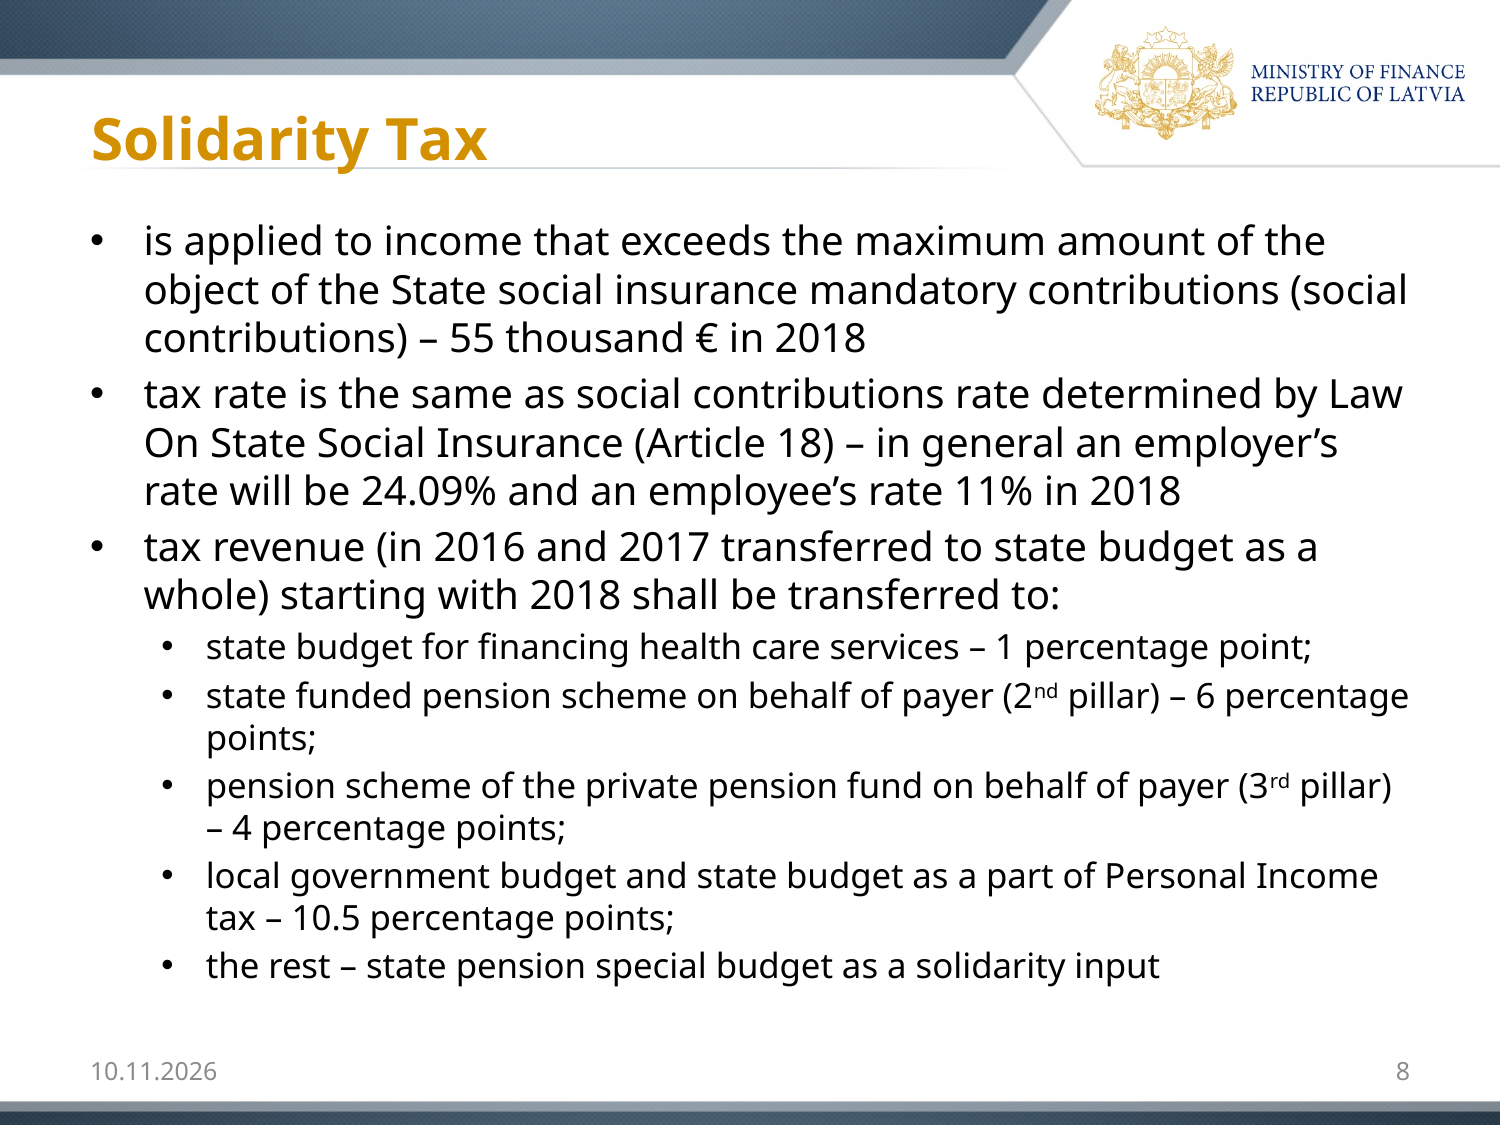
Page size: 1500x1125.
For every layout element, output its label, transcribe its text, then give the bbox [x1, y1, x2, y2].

picture [0, 0, 1500, 1125]
slide_number 8 [1074, 1042, 1425, 1103]
title Solidarity Tax [76, 101, 1010, 173]
list is applied to income that exceeds the maximum amount of the object of the State social insurance mandatory contributions (social contributions) – 55 thousand € in 2018 tax rate is the same as social contributions rate determined by Law On State Social Insurance (Article 18) – in general an employer’s rate will be 24.09% and an employee’s rate 11% in 2018 tax revenue (in 2016 and 2017 transferred to state budget as a whole) starting with 2018 shall be transferred to: state budget for financing health care services – 1 percentage point; state funded pension scheme on behalf of payer (2nd pillar) – 6 percentage points; pension scheme of the private pension fund on behalf of payer (3rd pillar) – 4 percentage points; local government budget and state budget as a part of Personal Income tax – 10.5 percentage points; the rest – state pension special budget as a solidarity input [75, 208, 1425, 1005]
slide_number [75, 1042, 425, 1103]
